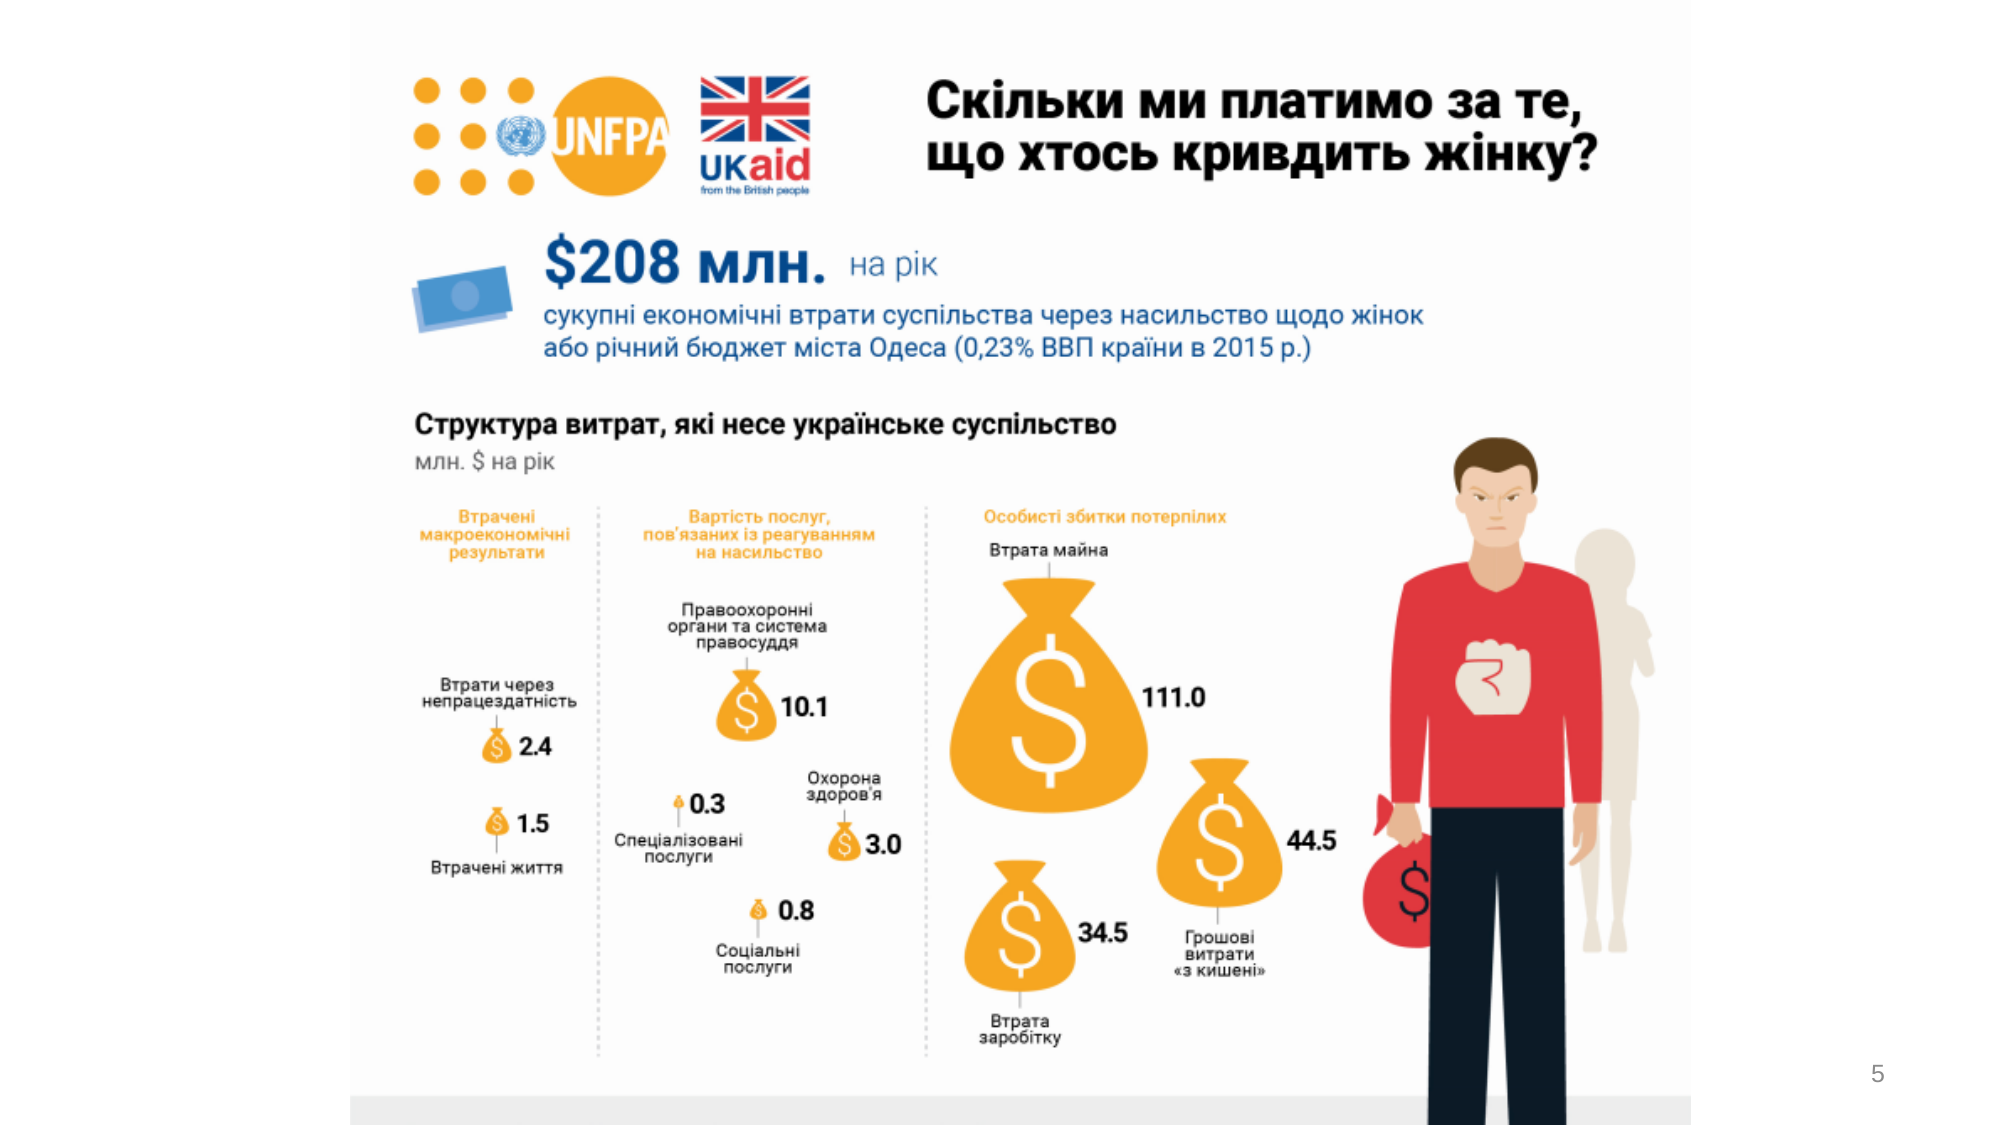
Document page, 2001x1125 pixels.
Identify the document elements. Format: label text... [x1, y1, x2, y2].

slide_number 5 [1696, 1042, 1900, 1103]
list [350, 0, 1692, 1125]
